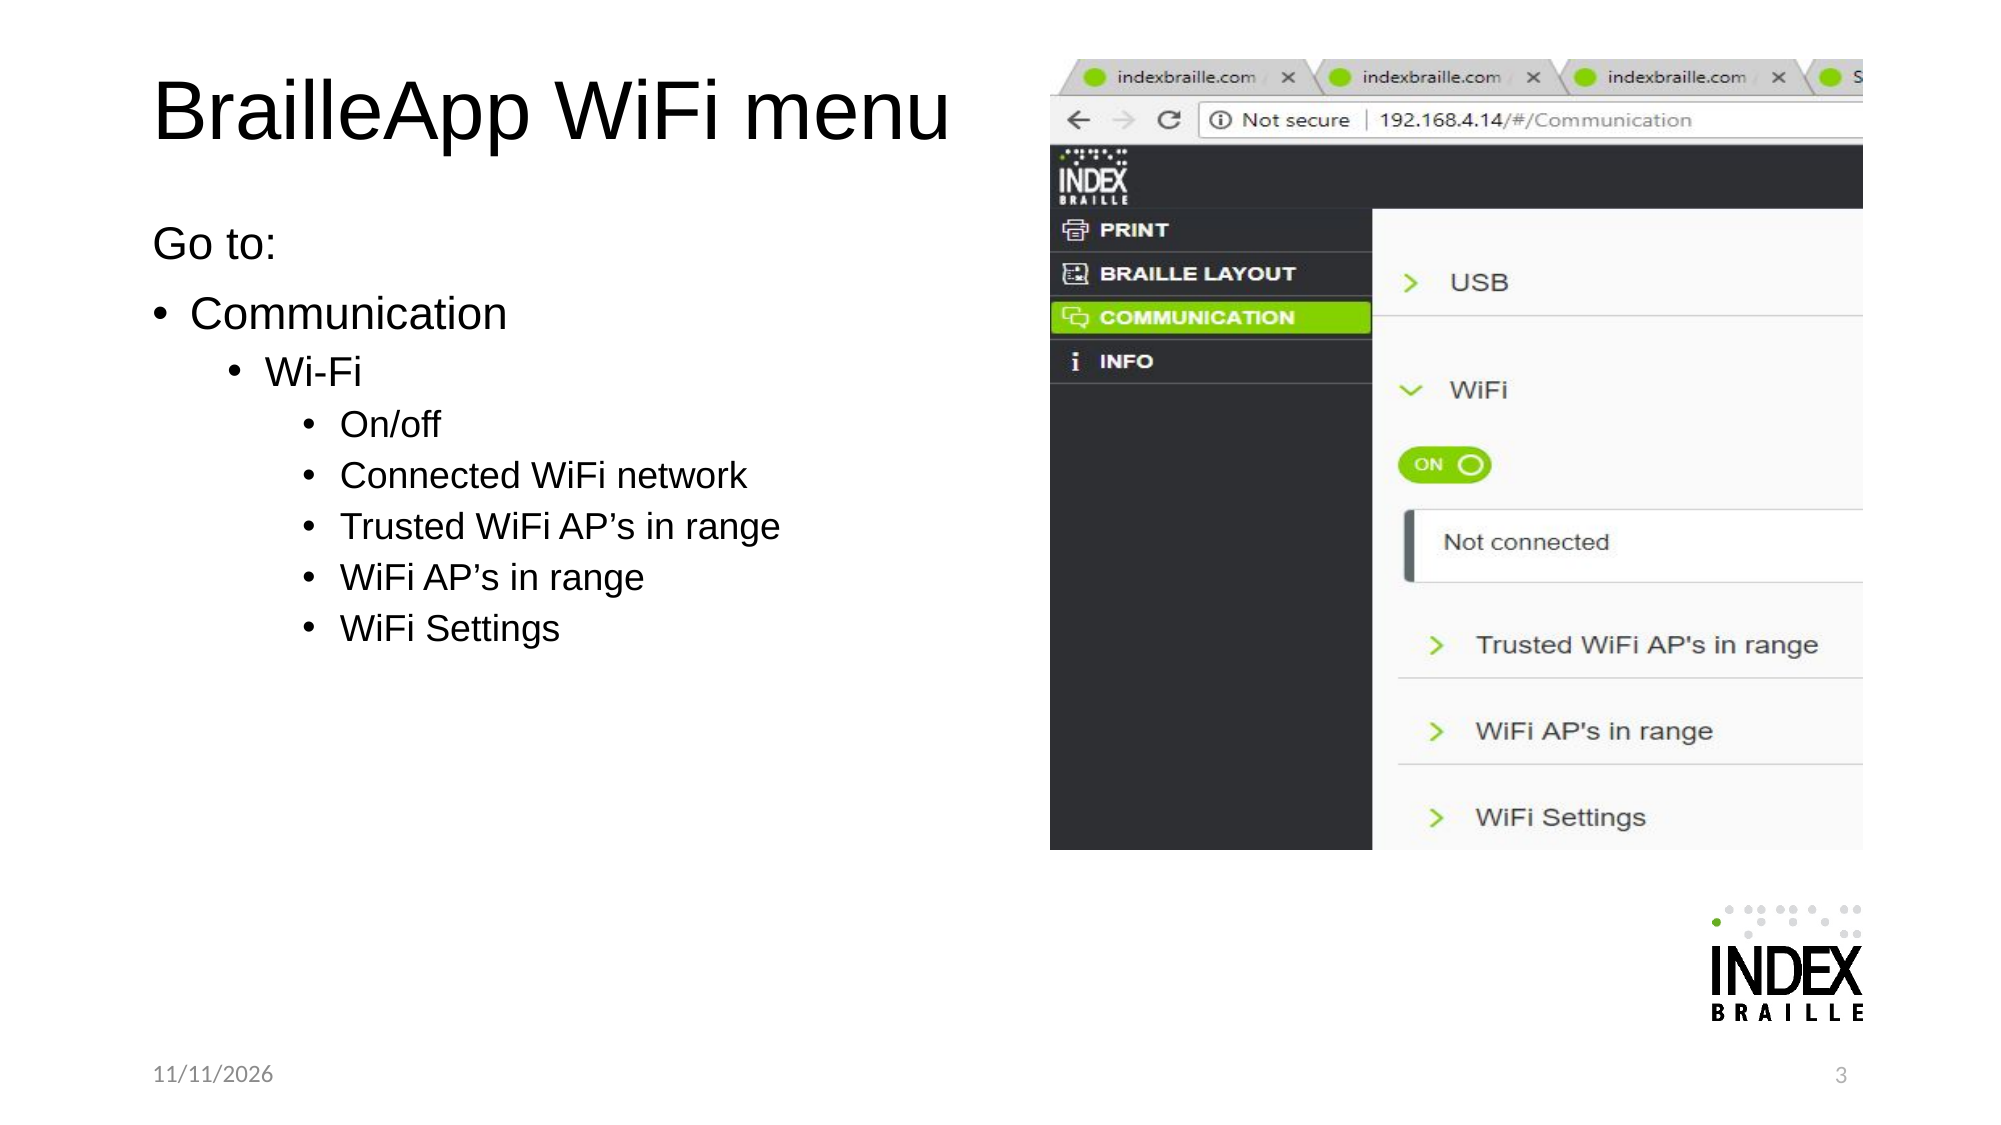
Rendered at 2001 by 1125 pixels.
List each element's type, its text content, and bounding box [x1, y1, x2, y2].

list Go to: Communication Wi-Fi On/off Connected WiFi network Trusted WiFi AP’s in range WiFi AP’s in range WiFi Settings [137, 212, 1863, 884]
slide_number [137, 1042, 317, 1103]
picture [1712, 905, 1863, 1021]
slide_number 3 [1456, 1043, 1863, 1104]
title BrailleApp WiFi menu [137, 59, 1049, 166]
picture [1049, 59, 1863, 850]
